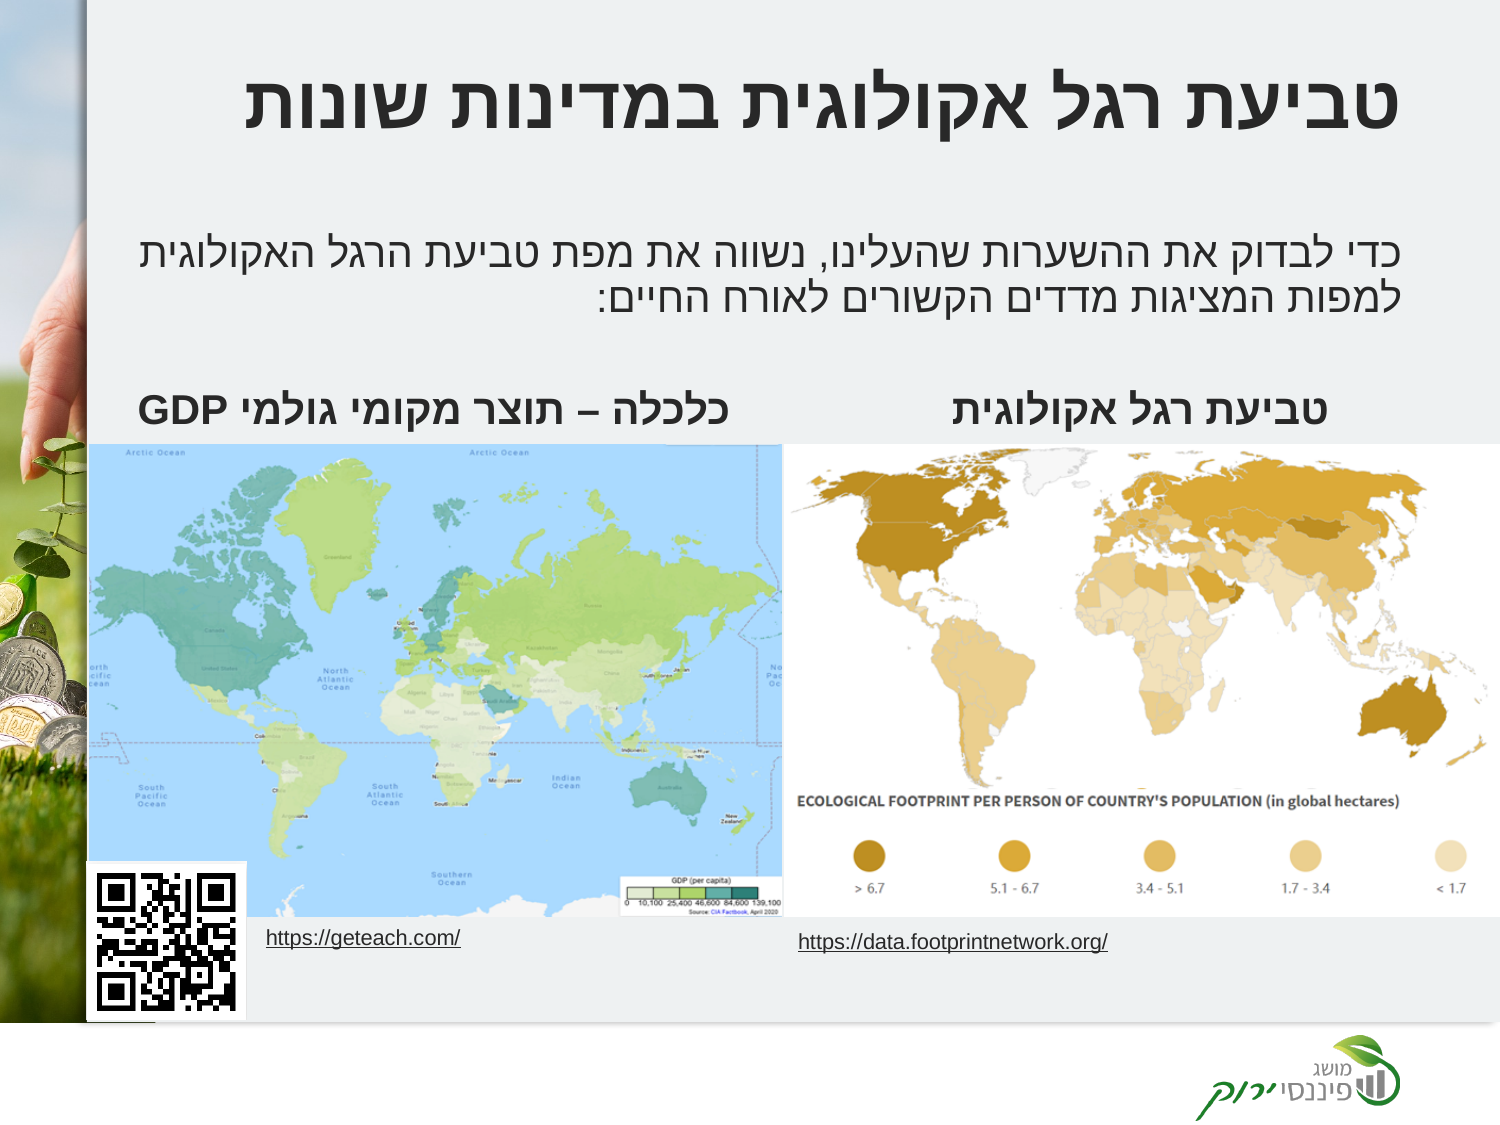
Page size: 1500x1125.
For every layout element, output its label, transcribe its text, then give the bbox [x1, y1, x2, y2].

picture [1189, 1035, 1400, 1125]
text_box טביעת רגל אקולוגית [781, 375, 1500, 441]
text_box https://geteach.com/ [252, 924, 476, 958]
picture [0, 0, 782, 1023]
title טביעת רגל אקולוגית במדינות שונות [103, 0, 1418, 214]
text_box https://data.footprintnetwork.org/ [770, 923, 1124, 962]
list כדי לבדוק את ההשערות שהעלינו, נשווה את מפת טביעת הרגל האקולוגית למפות המציגות מדדים הקשורים לאורח החיים: [122, 224, 1418, 377]
picture [783, 444, 1500, 917]
text_box כלכלה – תוצר מקומי גולמי GDP [86, 375, 781, 441]
